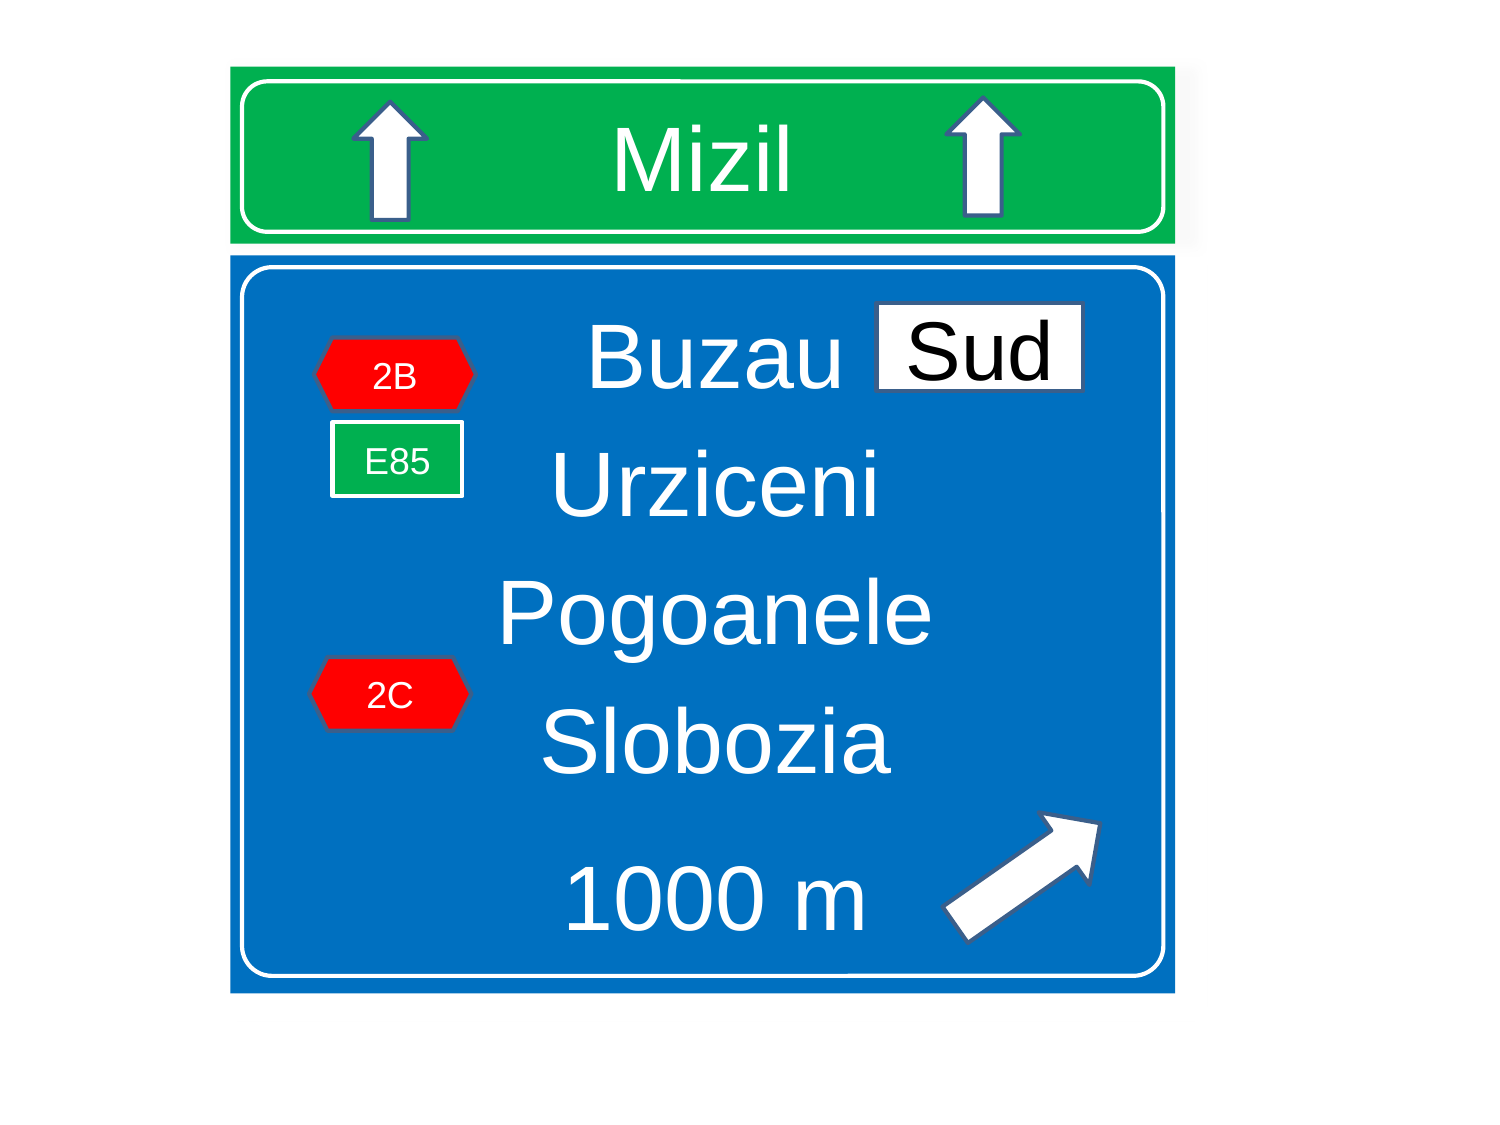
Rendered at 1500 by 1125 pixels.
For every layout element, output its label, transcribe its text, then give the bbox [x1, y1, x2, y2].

text_box [239, 79, 1166, 234]
title Mizil [230, 66, 1176, 244]
text_box [239, 265, 1166, 978]
subtitle Buzau Urziceni Pogoanele Slobozia 1000 m [230, 255, 1176, 994]
